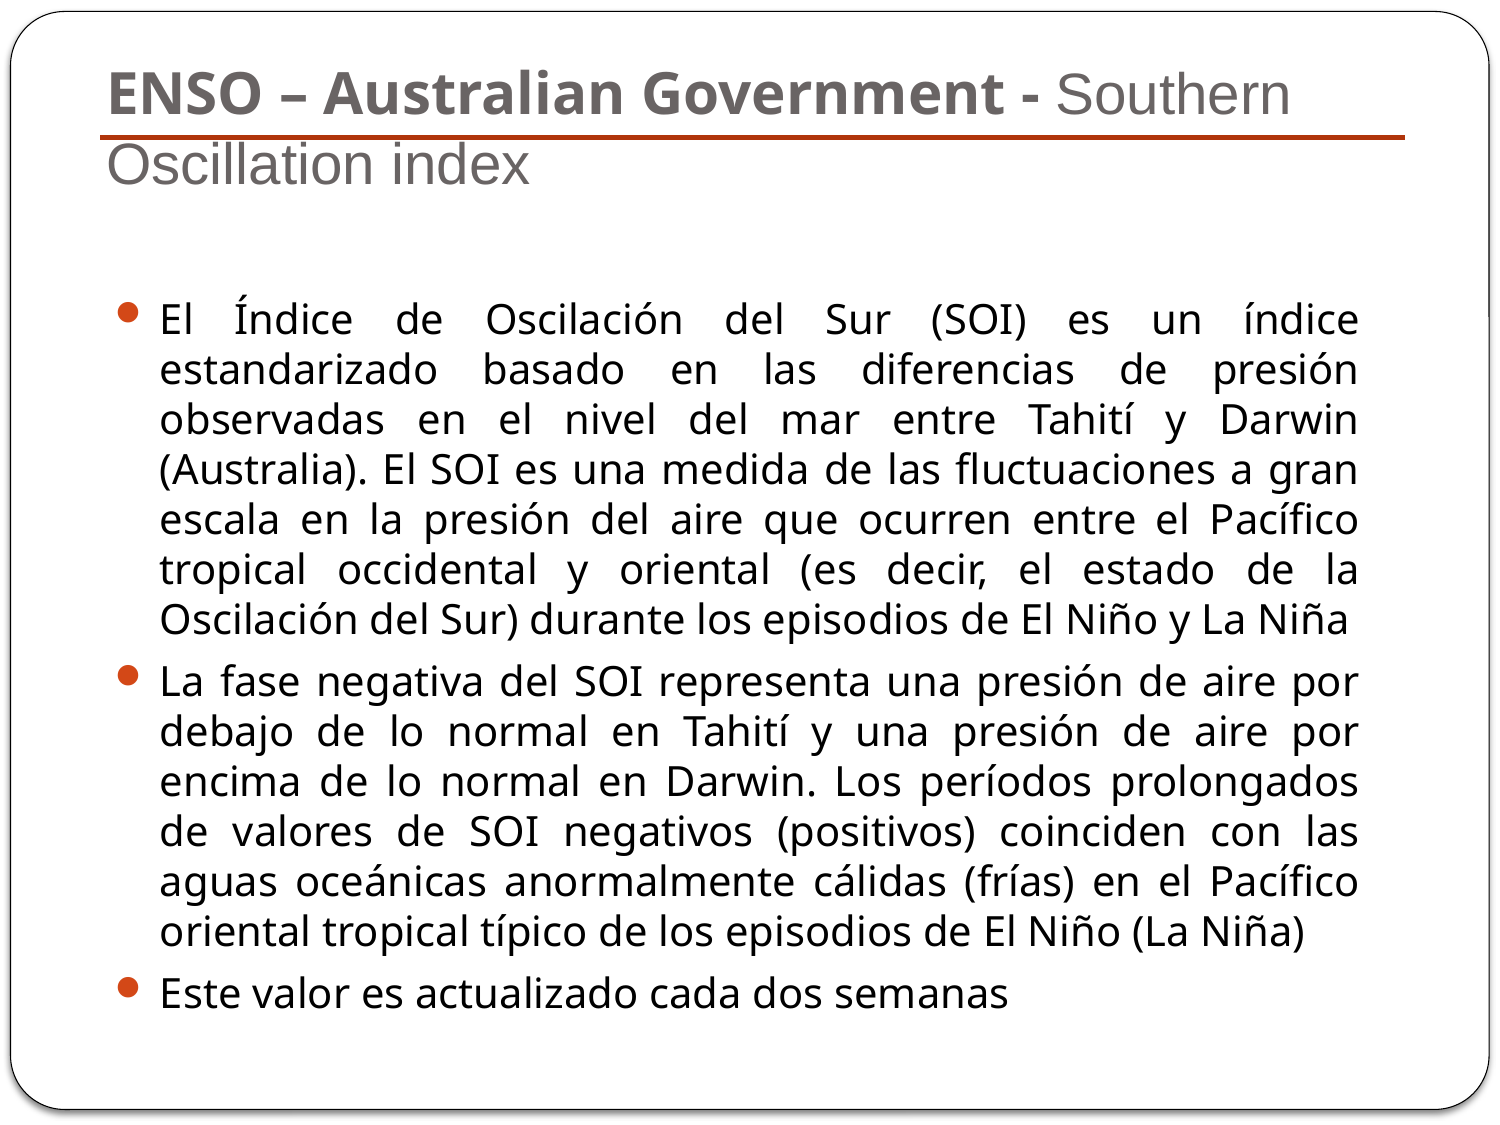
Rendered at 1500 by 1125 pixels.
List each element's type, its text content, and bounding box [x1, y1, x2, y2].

list El Índice de Oscilación del Sur (SOI) es un índice estandarizado basado en las diferencias de presión observadas en el nivel del mar entre Tahití y Darwin (Australia). El SOI es una medida de las fluctuaciones a gran escala en la presión del aire que ocurren entre el Pacífico tropical occidental y oriental (es decir, el estado de la Oscilación del Sur) durante los episodios de El Niño y La Niña La fase negativa del SOI representa una presión de aire por debajo de lo normal en Tahití y una presión de aire por encima de lo normal en Darwin. Los períodos prolongados de valores de SOI negativos (positivos) coinciden con las aguas oceánicas anormalmente cálidas (frías) en el Pacífico oriental tropical típico de los episodios de El Niño (La Niña) Este valor es actualizado cada dos semanas [100, 285, 1376, 1035]
text_box ENSO – Australian Government - Southern Oscillation index [91, 23, 1397, 212]
